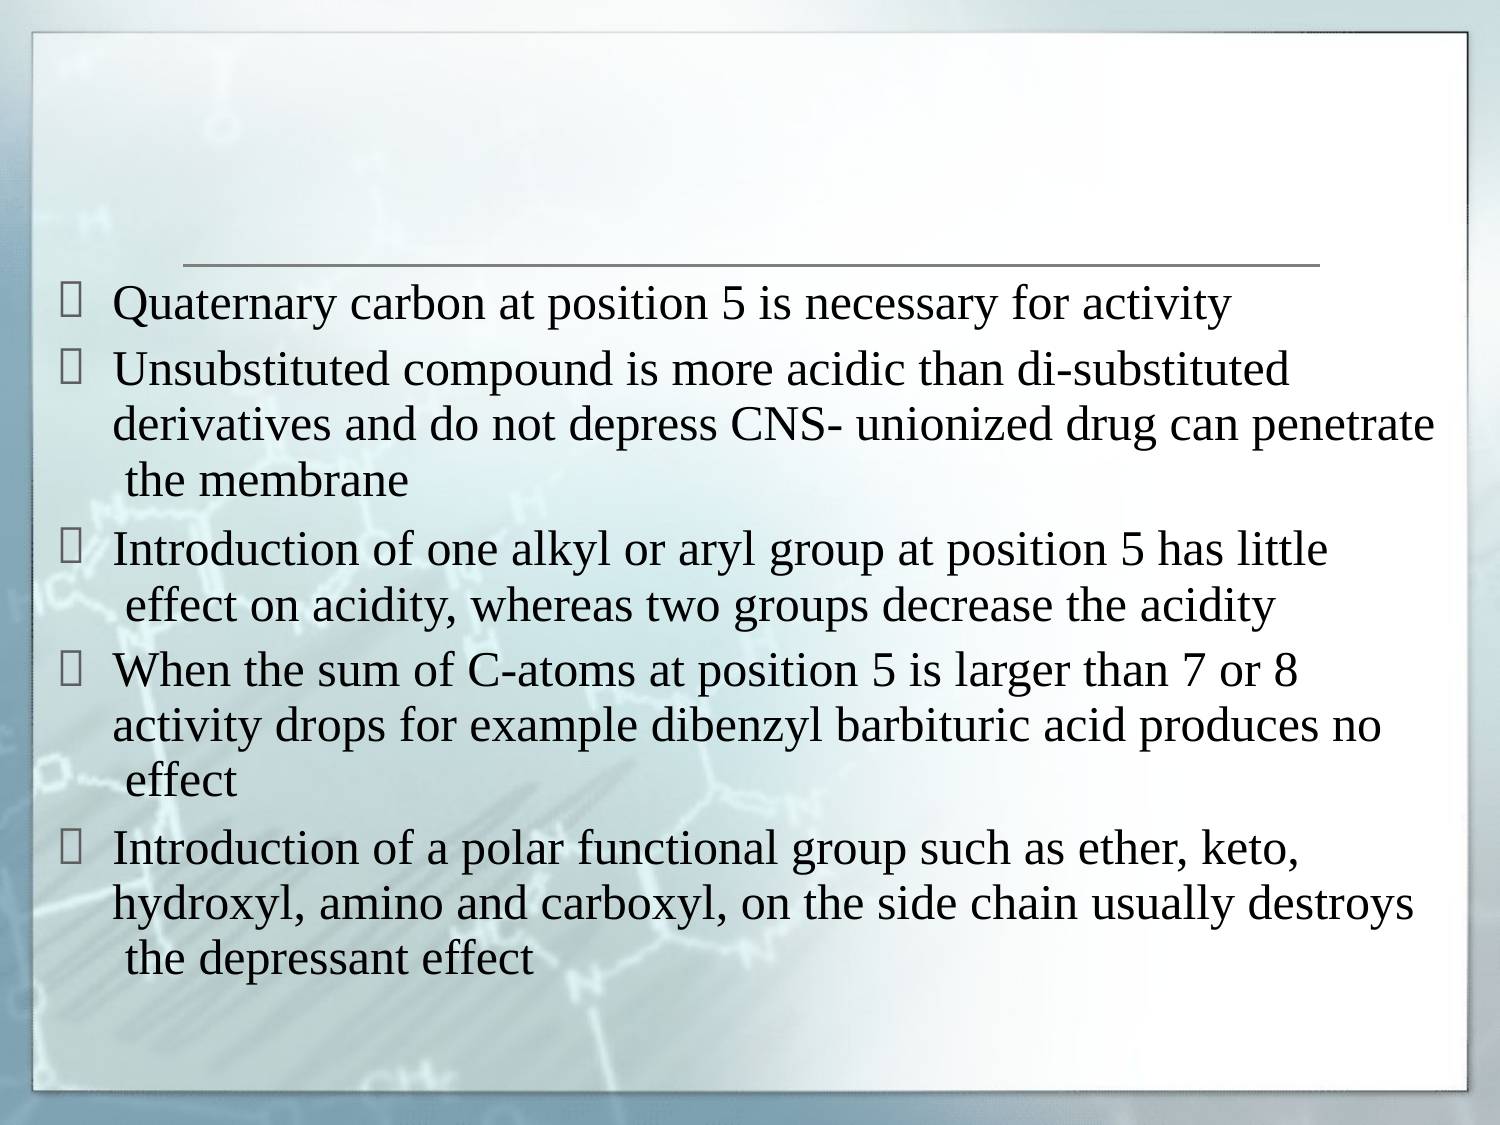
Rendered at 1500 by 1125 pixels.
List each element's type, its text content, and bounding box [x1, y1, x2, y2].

picture [0, 0, 1500, 1125]
text_box  [54, 812, 82, 875]
text_box  [54, 634, 82, 697]
text_box Quaternary carbon at position 5 is necessary for activity Unsubstituted compound is more acidic than di-substituted derivatives and do not depress CNS- unionized drug can penetrate the membrane Introduction of one alkyl or aryl group at position 5 has little effect on acidity, whereas two groups decrease the acidity When the sum of C-atoms at position 5 is larger than 7 or 8 activity drops for example dibenzyl barbituric acid produces no effect Introduction of a polar functional group such as ether, keto, hydroxyl, amino and carboxyl, on the side chain usually destroys the depressant effect [110, 259, 1439, 986]
text_box   [54, 257, 82, 395]
text_box  [54, 511, 82, 574]
